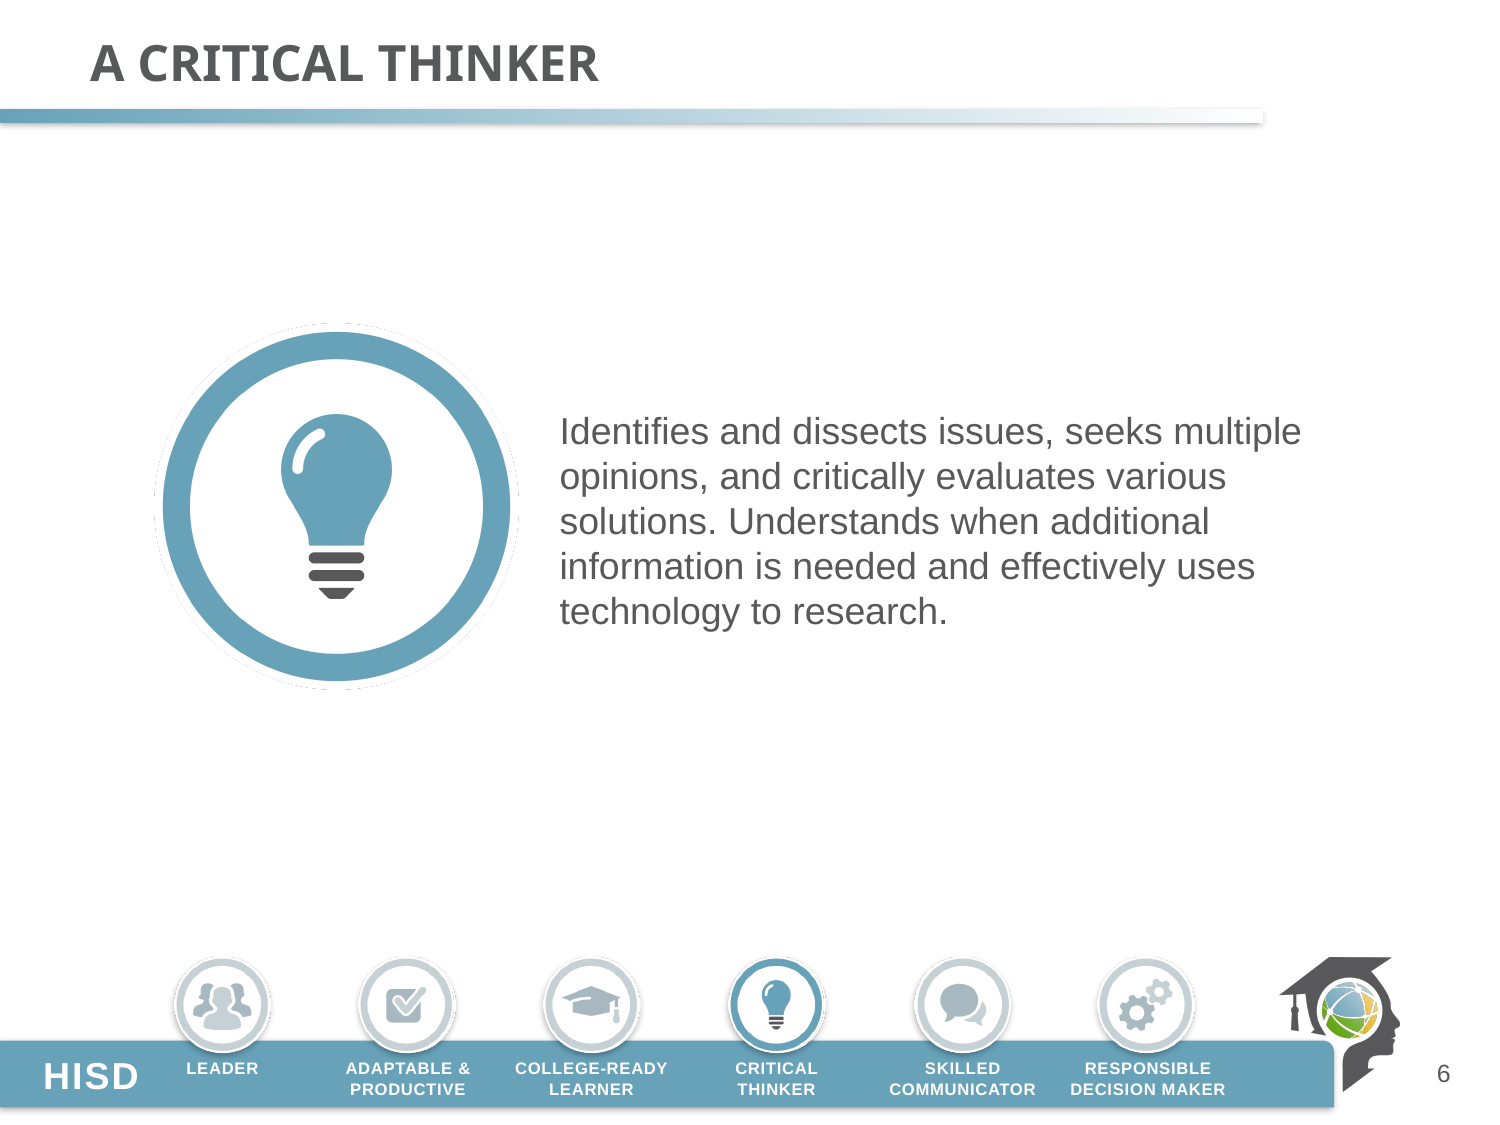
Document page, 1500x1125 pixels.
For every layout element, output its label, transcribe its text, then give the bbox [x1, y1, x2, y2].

picture [727, 956, 826, 1053]
slide_number 6 [1288, 1042, 1466, 1103]
picture [914, 956, 1011, 1053]
picture [1279, 957, 1400, 1042]
picture [147, 318, 525, 695]
picture [357, 956, 456, 1053]
picture [542, 956, 640, 1053]
title A Critical Thinker [75, 23, 1425, 110]
picture [1097, 956, 1195, 1053]
text_box Identifies and dissects issues, seeks multiple opinions, and critically evaluates various solutions. Understands when additional information is needed and effectively uses technology to research. [544, 399, 1322, 700]
picture [173, 956, 271, 1053]
